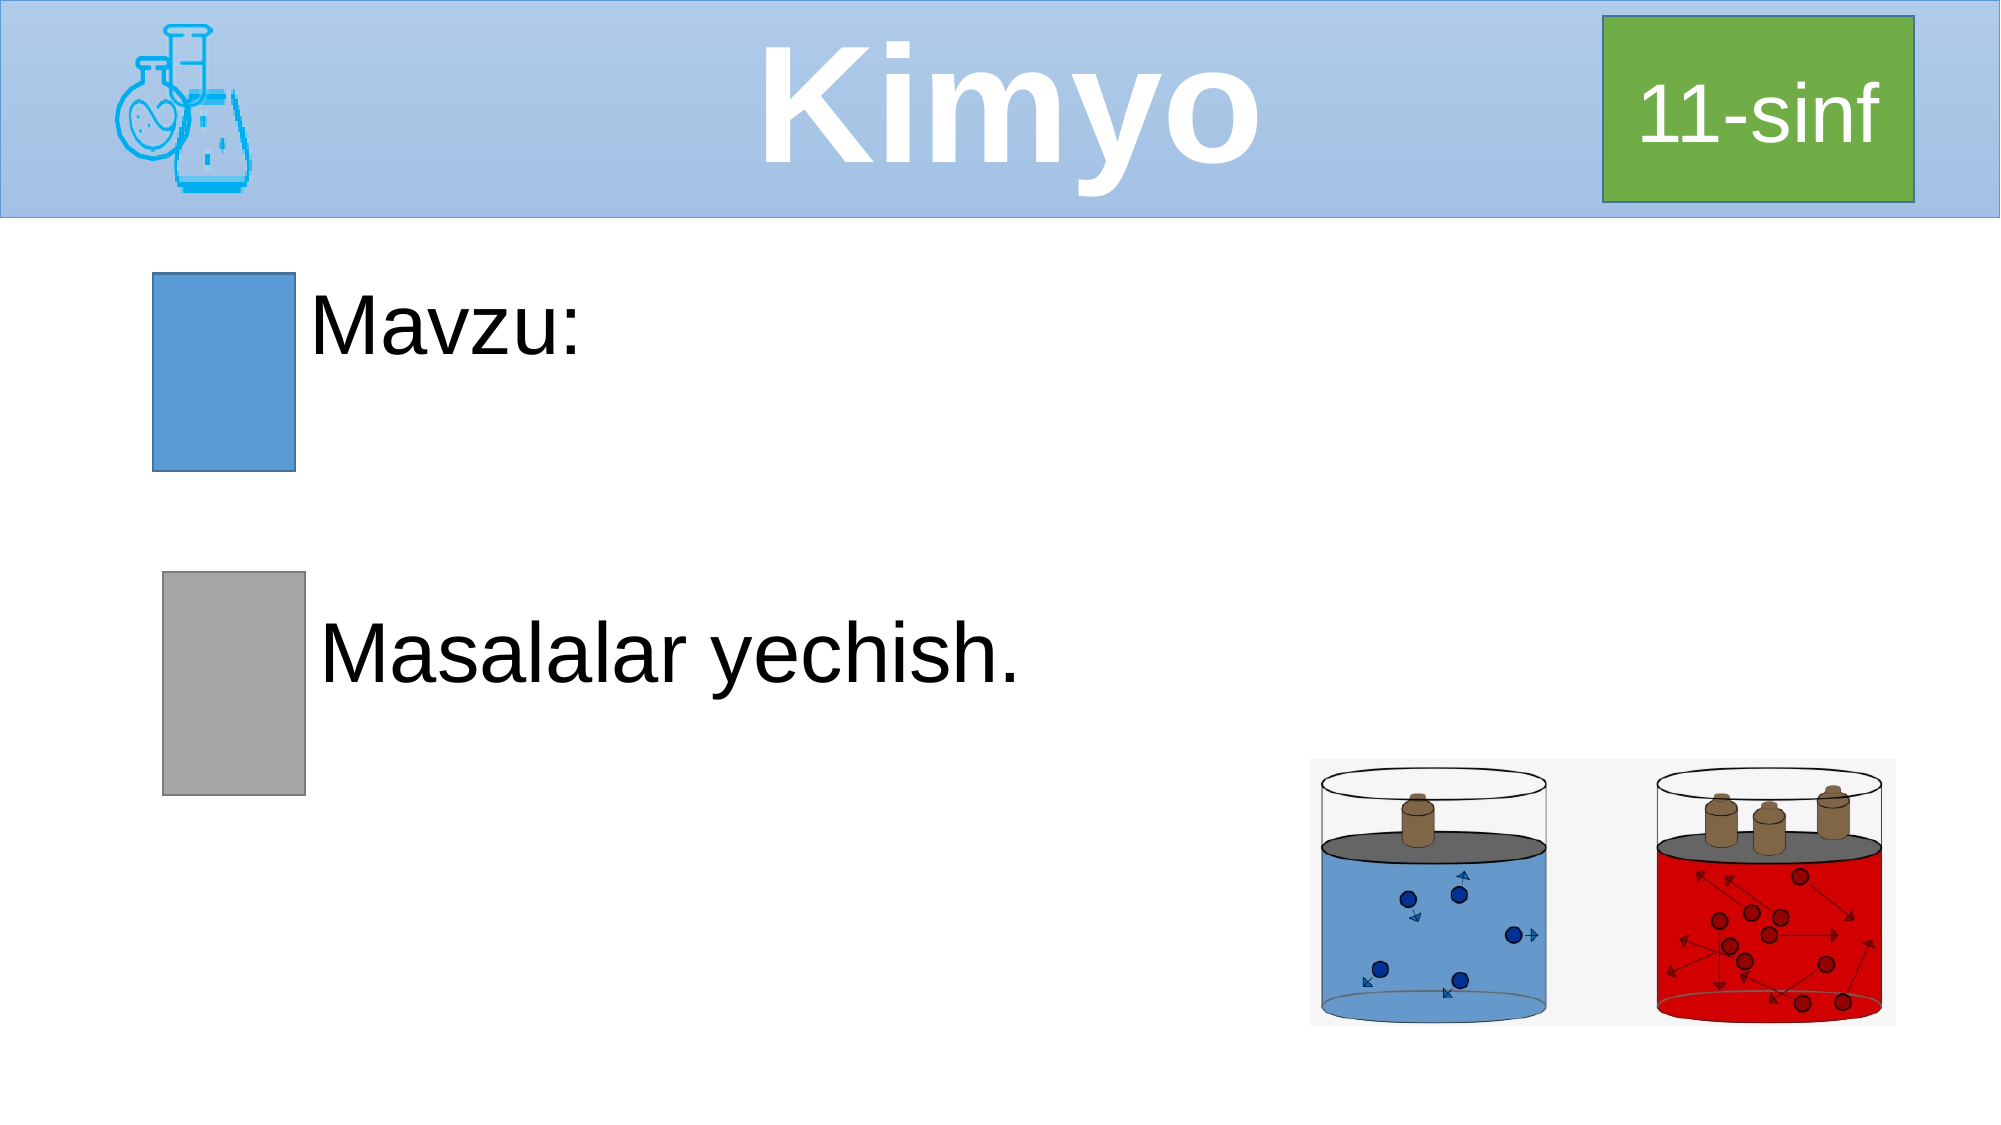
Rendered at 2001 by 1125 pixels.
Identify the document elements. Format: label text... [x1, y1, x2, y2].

text_box [173, 89, 252, 193]
title Kimyo [0, 0, 2000, 218]
text_box 11-sinf [1602, 15, 1915, 203]
text_box [114, 56, 192, 162]
text_box [128, 99, 178, 152]
text_box [162, 571, 306, 796]
picture [1310, 759, 1896, 1026]
list Mavzu: Masalalar yechish. [129, 273, 1947, 1038]
text_box [152, 272, 296, 472]
text_box [163, 24, 213, 109]
